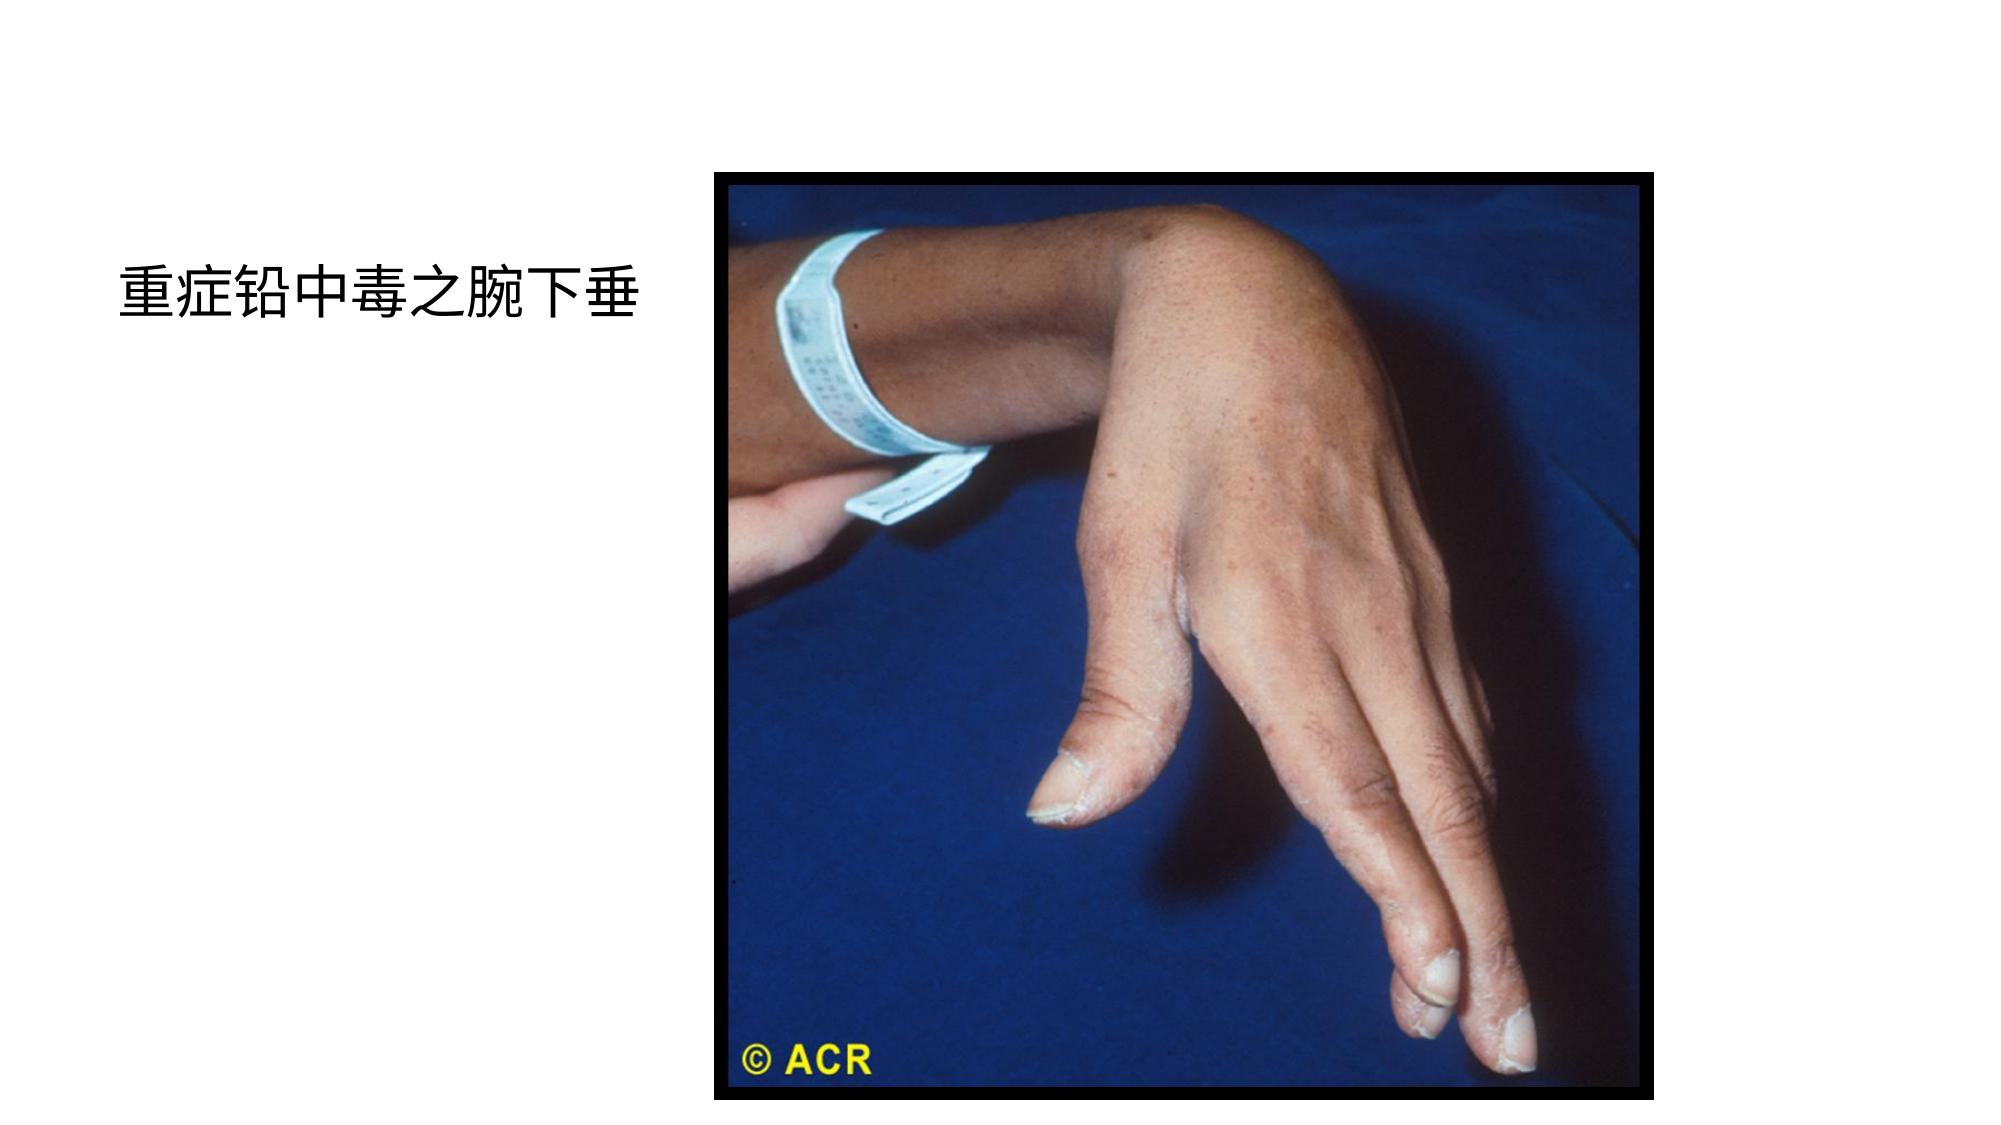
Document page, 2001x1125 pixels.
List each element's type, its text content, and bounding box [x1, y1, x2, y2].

title 重症铅中毒之腕下垂 [102, 235, 693, 355]
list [714, 172, 1654, 1100]
